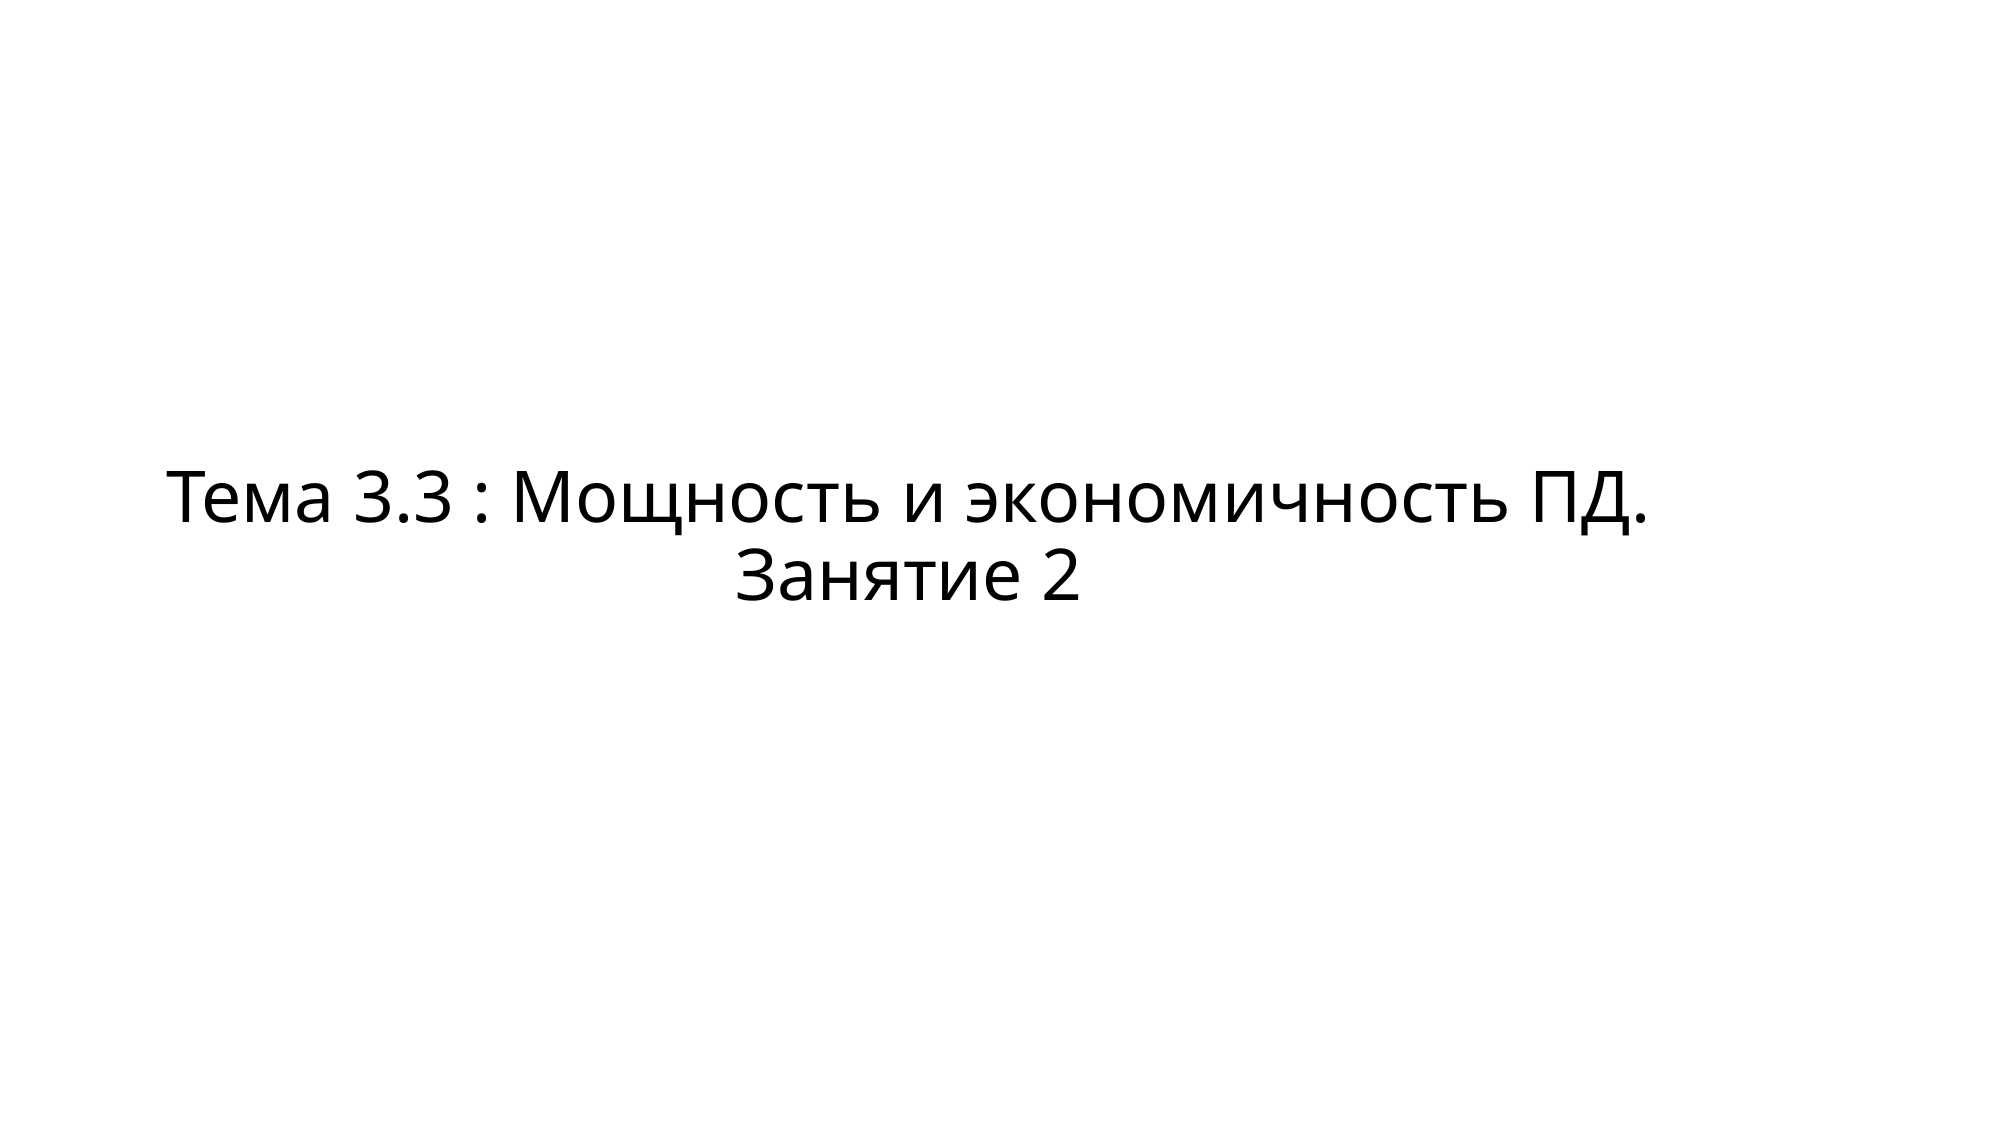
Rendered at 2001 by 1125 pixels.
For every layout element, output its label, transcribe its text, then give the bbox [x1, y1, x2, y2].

title Тема 3.3 : Мощность и экономичность ПД. Занятие 2 [137, 423, 1681, 654]
